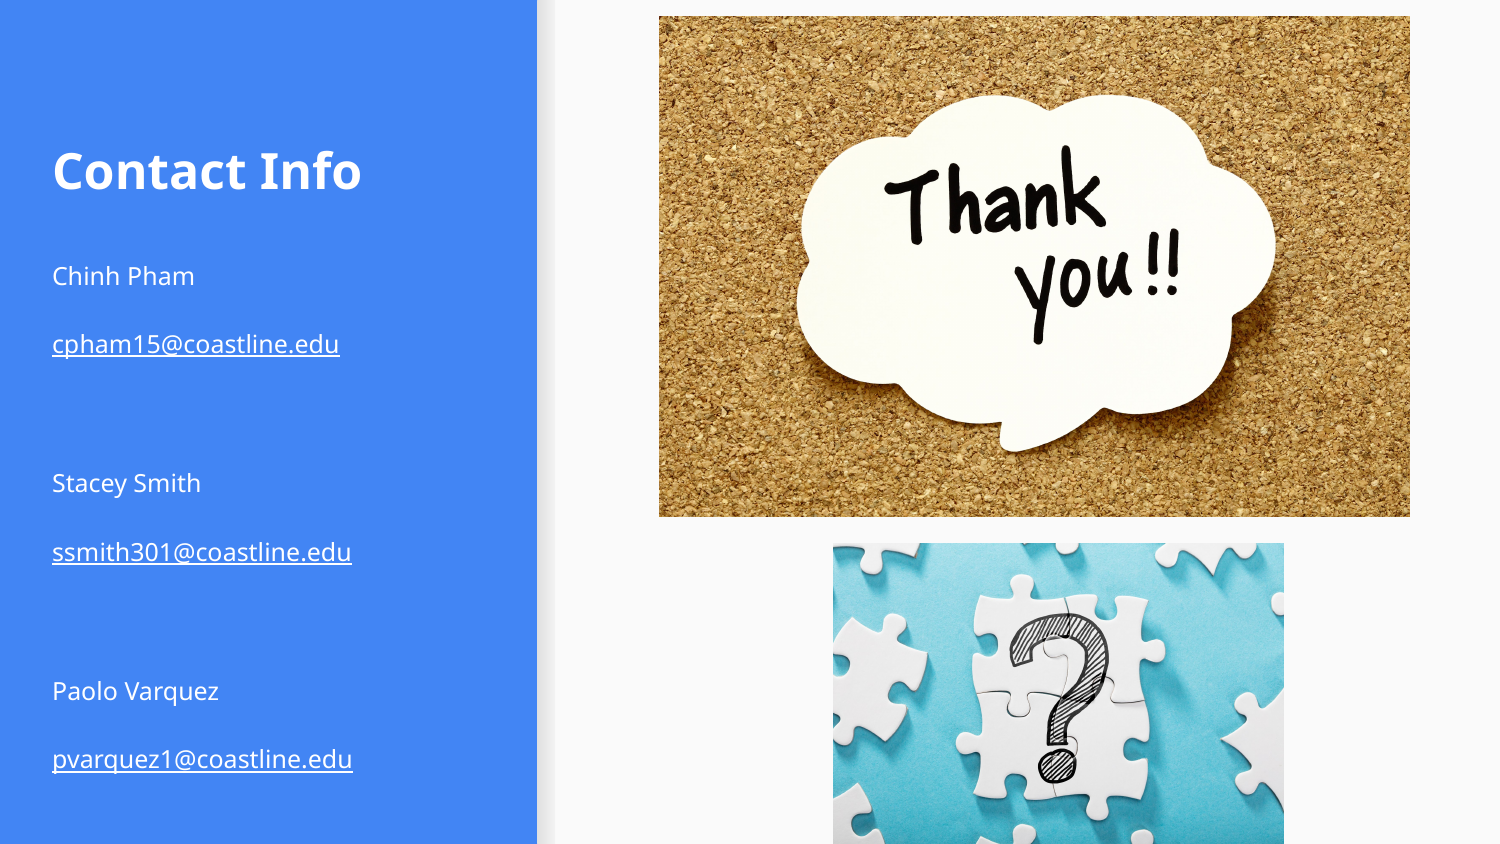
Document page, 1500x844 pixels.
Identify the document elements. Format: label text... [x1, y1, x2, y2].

picture [832, 542, 1285, 844]
picture [659, 16, 1411, 517]
title Contact Info [37, 58, 498, 216]
list Chinh Pham cpham15@coastline.edu Stacey Smith ssmith301@coastline.edu Paolo Varquez pvarquez1@coastline.edu [37, 240, 498, 760]
